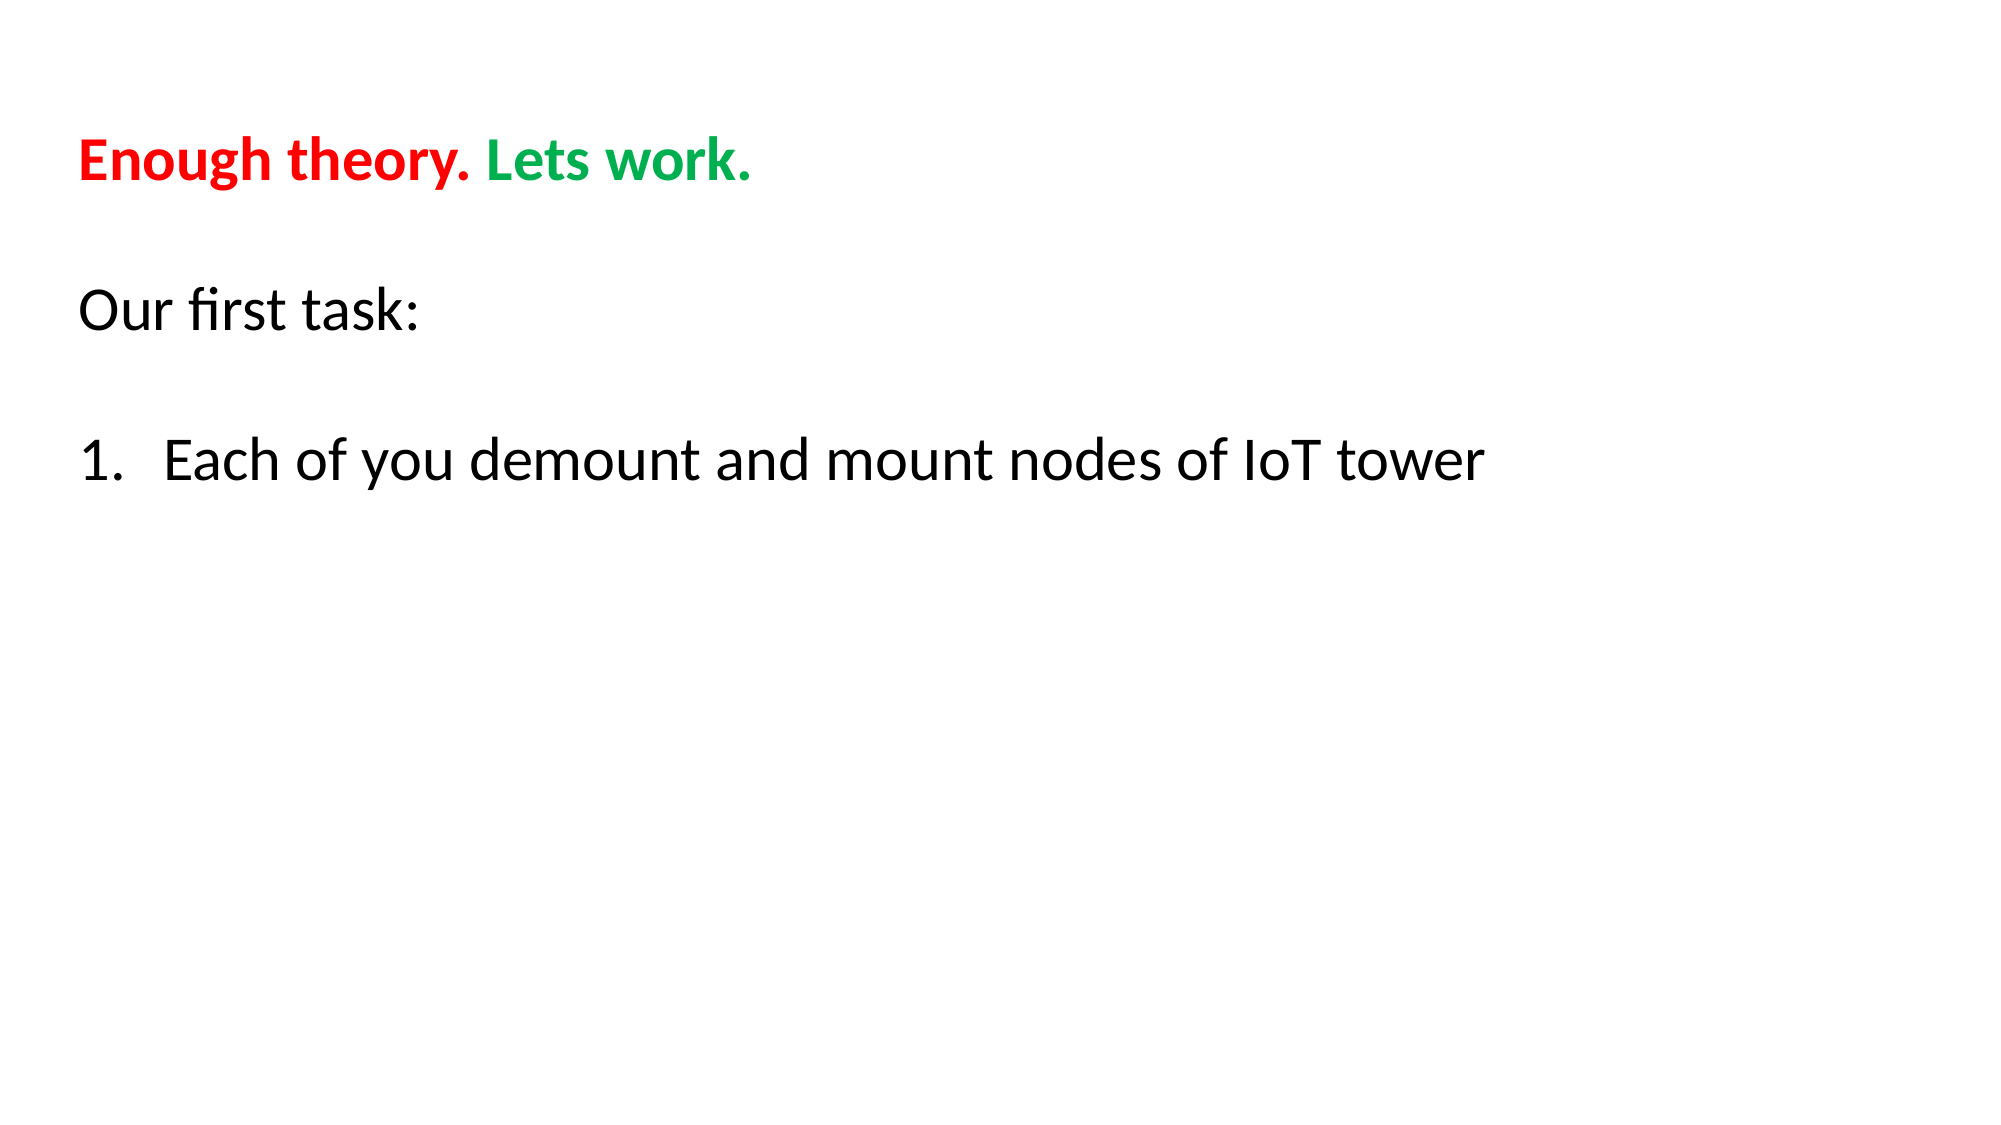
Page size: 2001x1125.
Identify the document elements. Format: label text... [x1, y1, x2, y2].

text_box Enough theory. Lets work. Our first task: Each of you demount and mount nodes of IoT tower [64, 110, 1615, 801]
